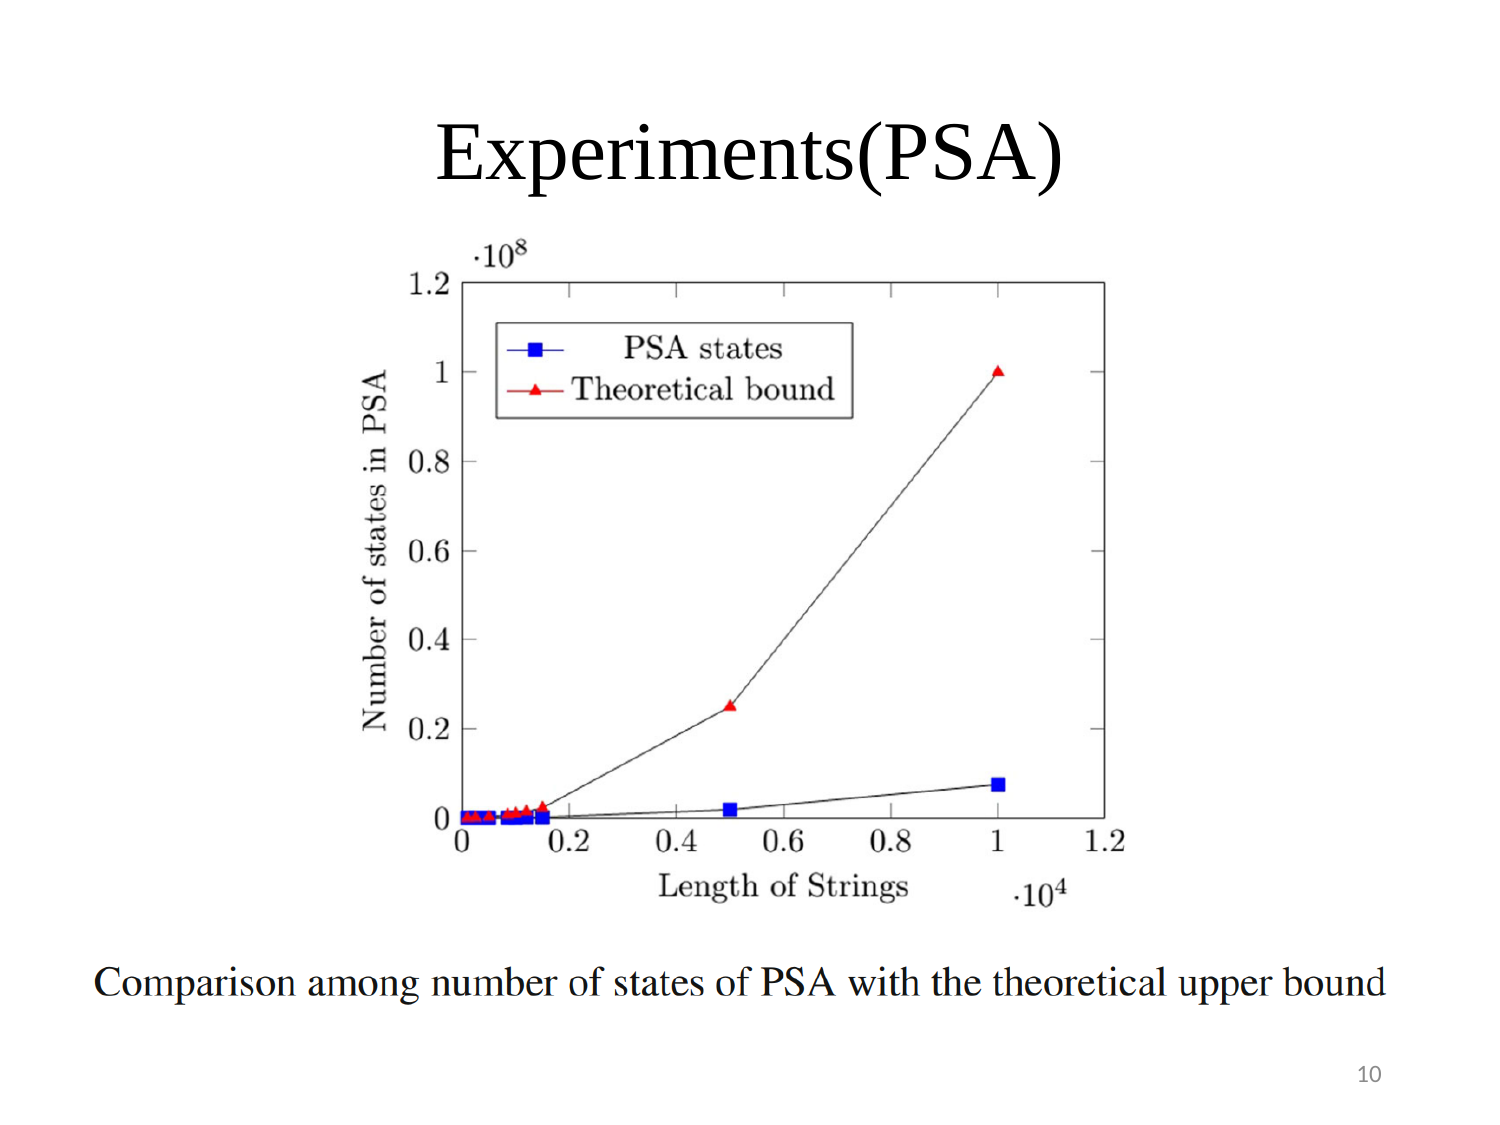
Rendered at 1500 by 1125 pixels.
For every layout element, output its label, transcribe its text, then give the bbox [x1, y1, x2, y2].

picture [92, 946, 1408, 1028]
title Experiments(PSA) [64, 49, 1436, 257]
picture [343, 217, 1156, 930]
slide_number 10 [1059, 1042, 1397, 1103]
